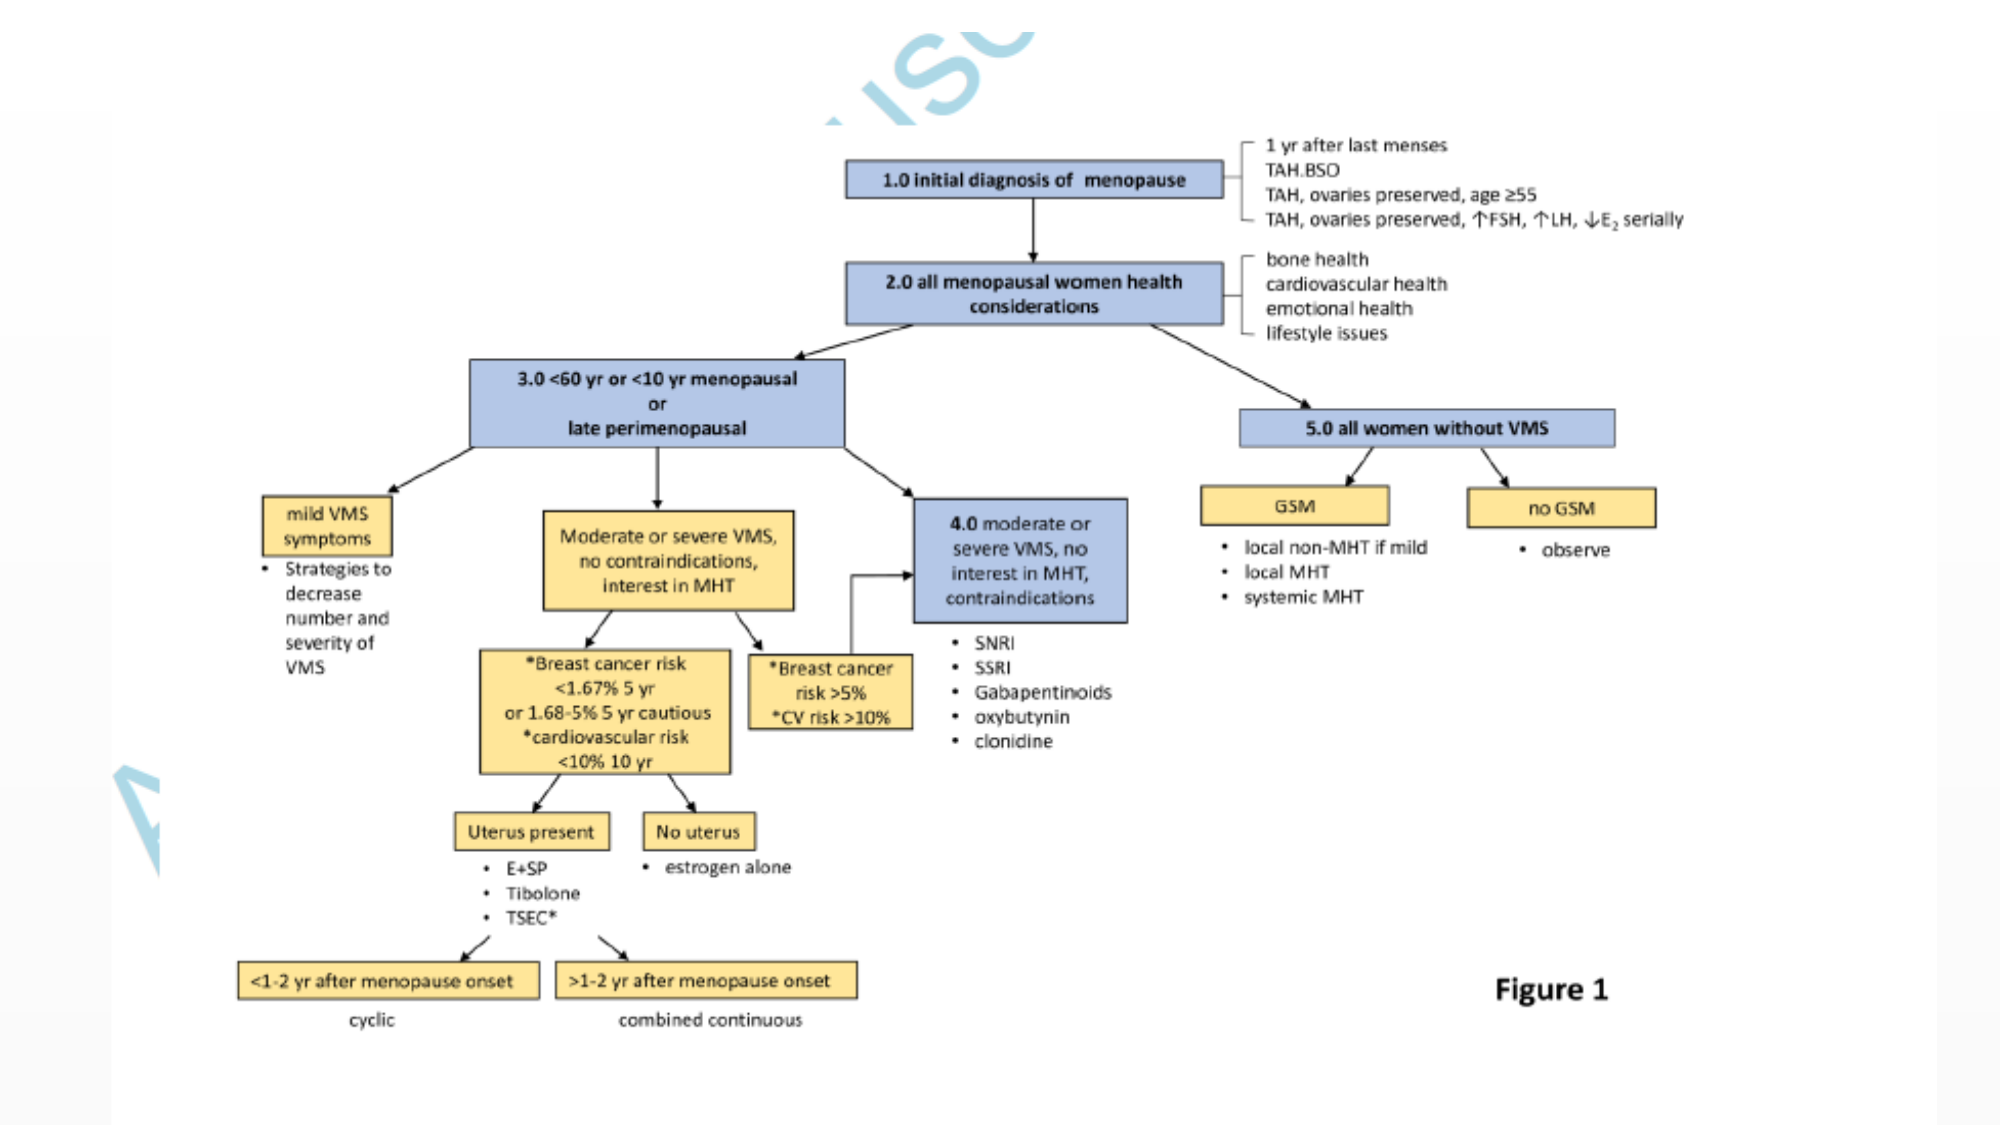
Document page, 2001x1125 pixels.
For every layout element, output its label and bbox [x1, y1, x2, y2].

list [111, 32, 1938, 1125]
